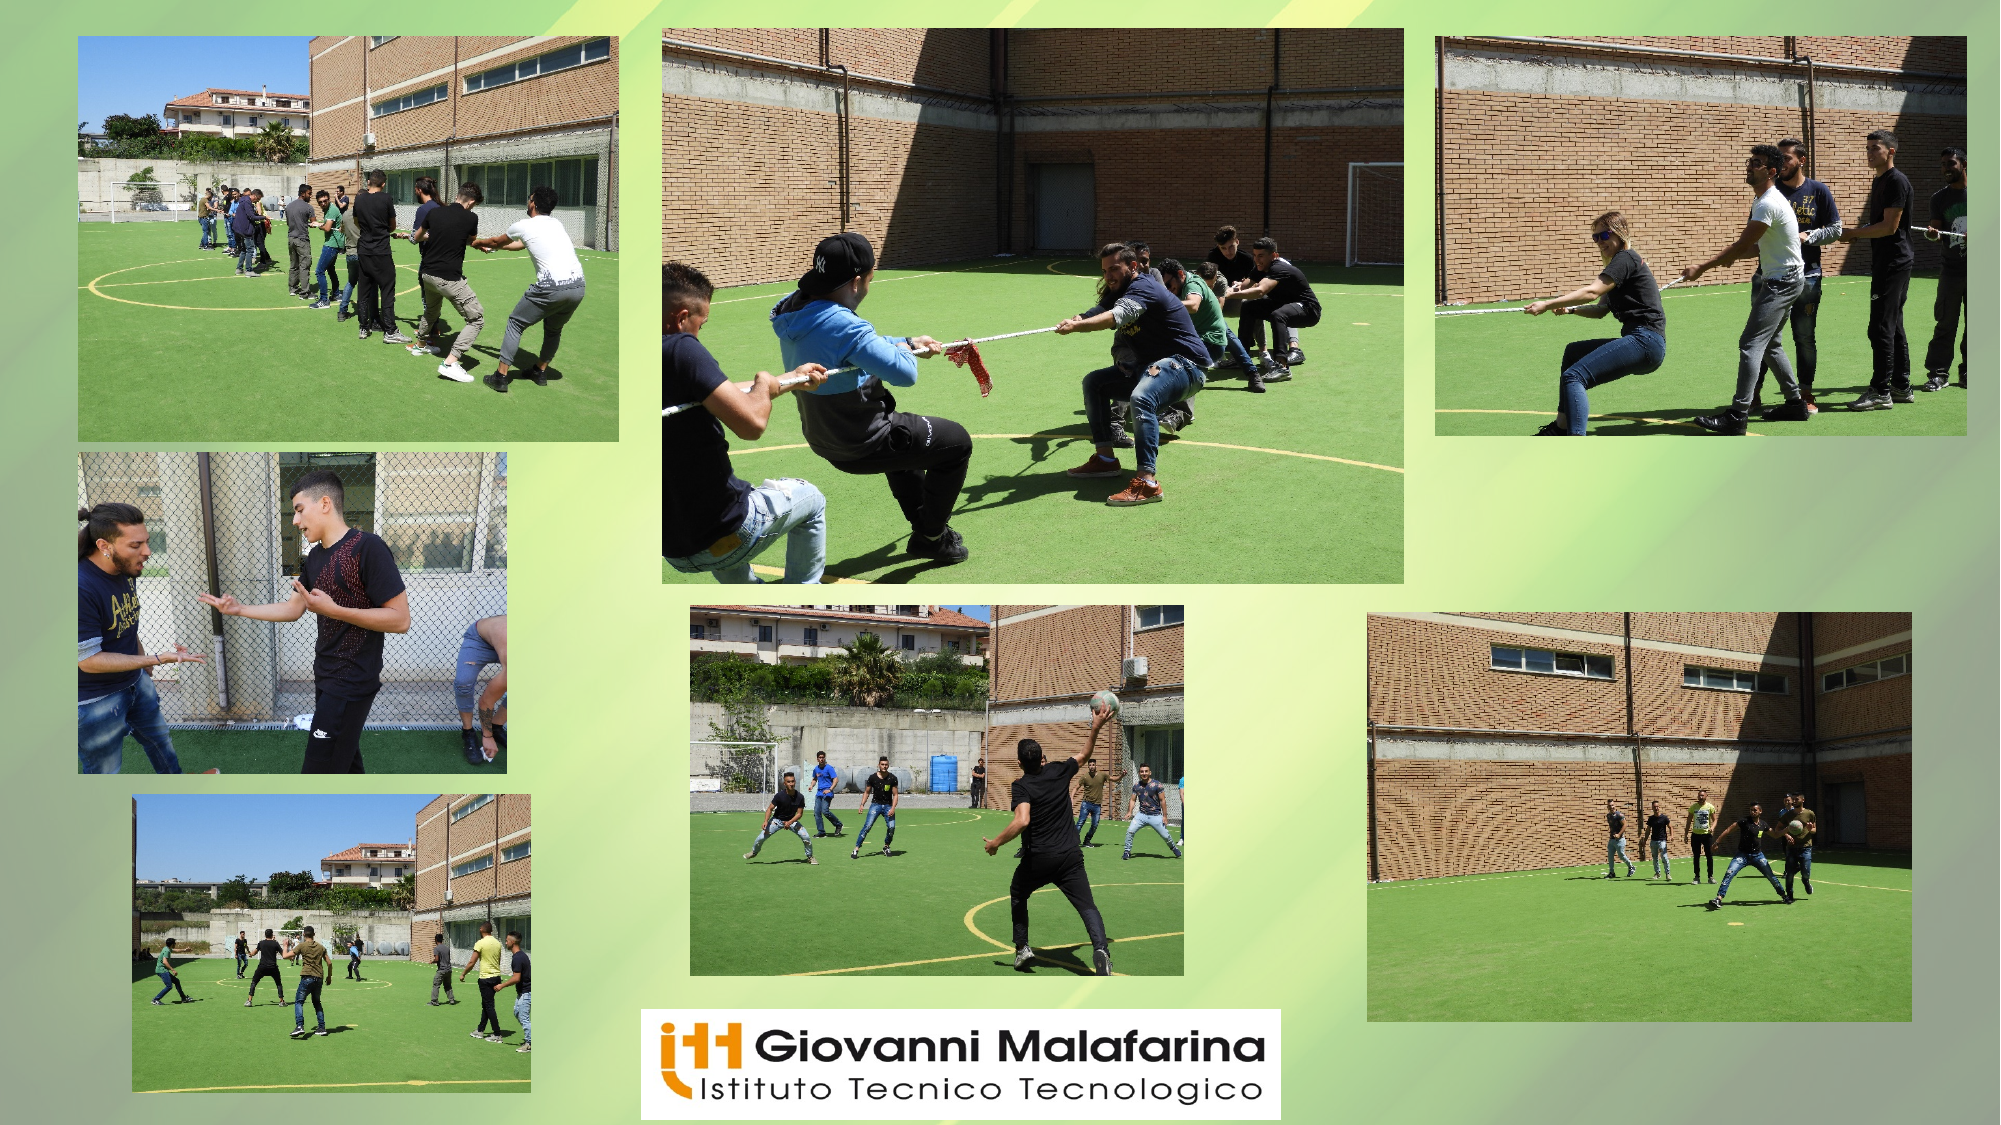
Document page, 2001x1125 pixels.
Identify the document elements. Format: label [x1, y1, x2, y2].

picture [78, 452, 507, 774]
picture [641, 1009, 1281, 1120]
picture [662, 28, 1404, 584]
picture [690, 605, 1184, 976]
picture [1367, 612, 1913, 1022]
picture [78, 36, 619, 443]
picture [1435, 36, 1967, 436]
picture [132, 794, 531, 1093]
